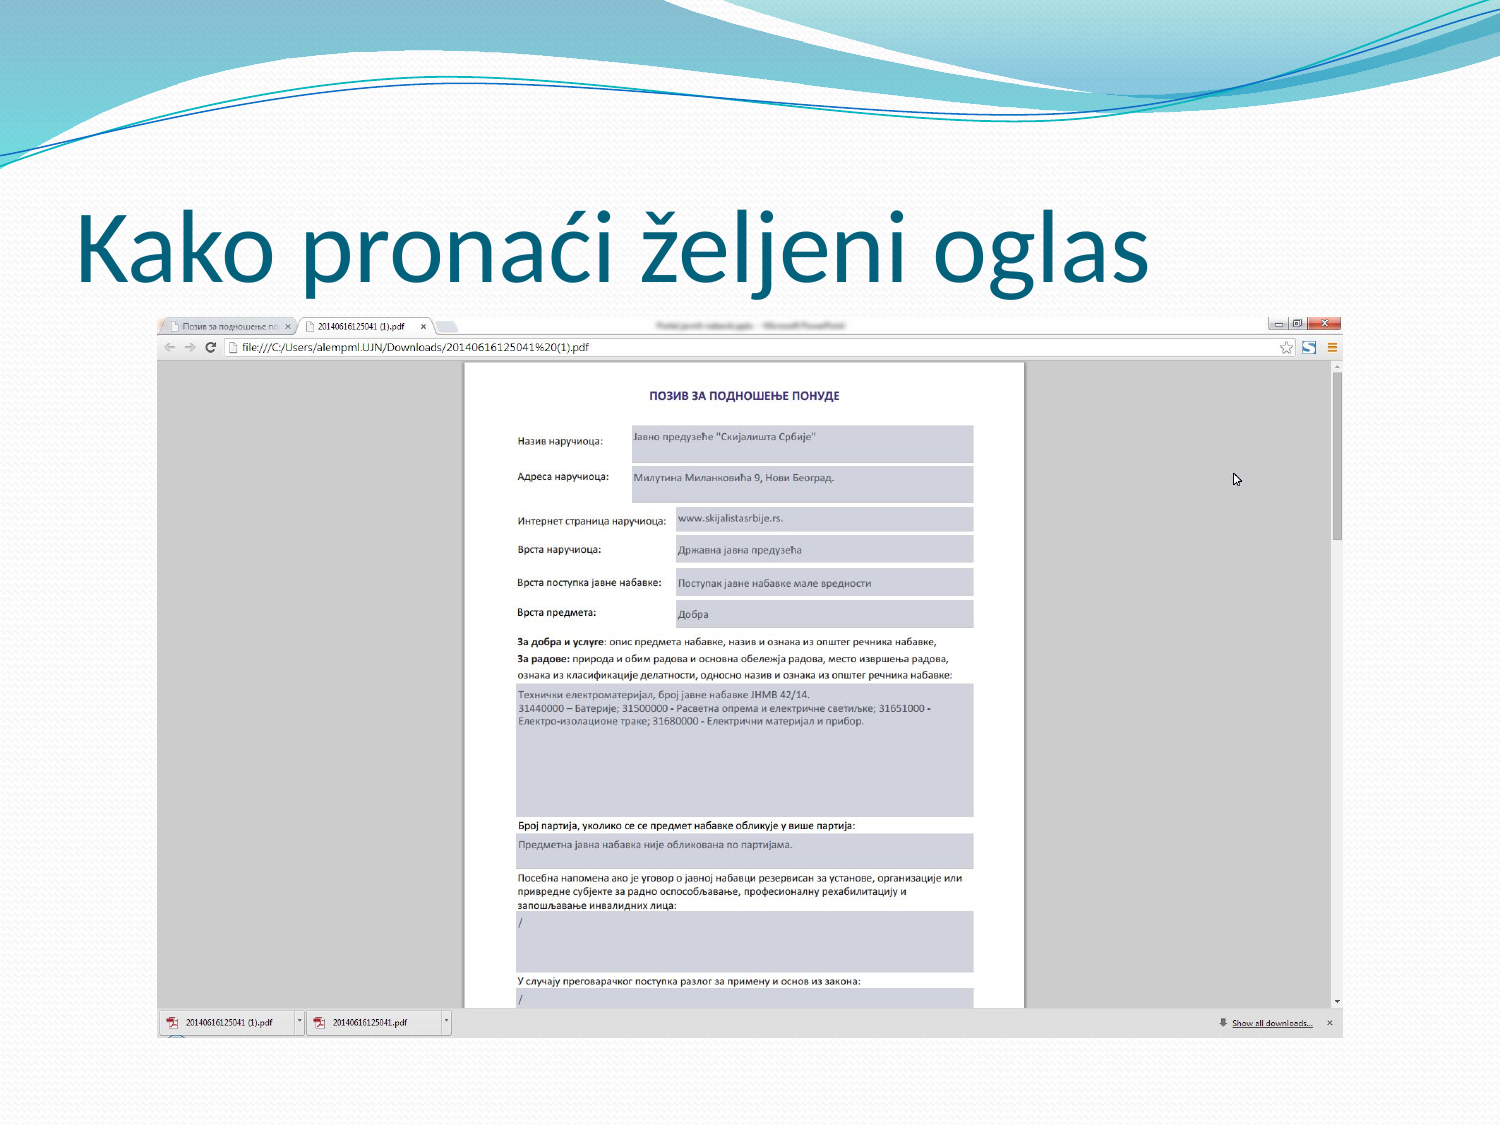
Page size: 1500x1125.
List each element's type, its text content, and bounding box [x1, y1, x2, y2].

title Kako pronaći željeni oglas [75, 115, 1425, 303]
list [156, 317, 1344, 1038]
